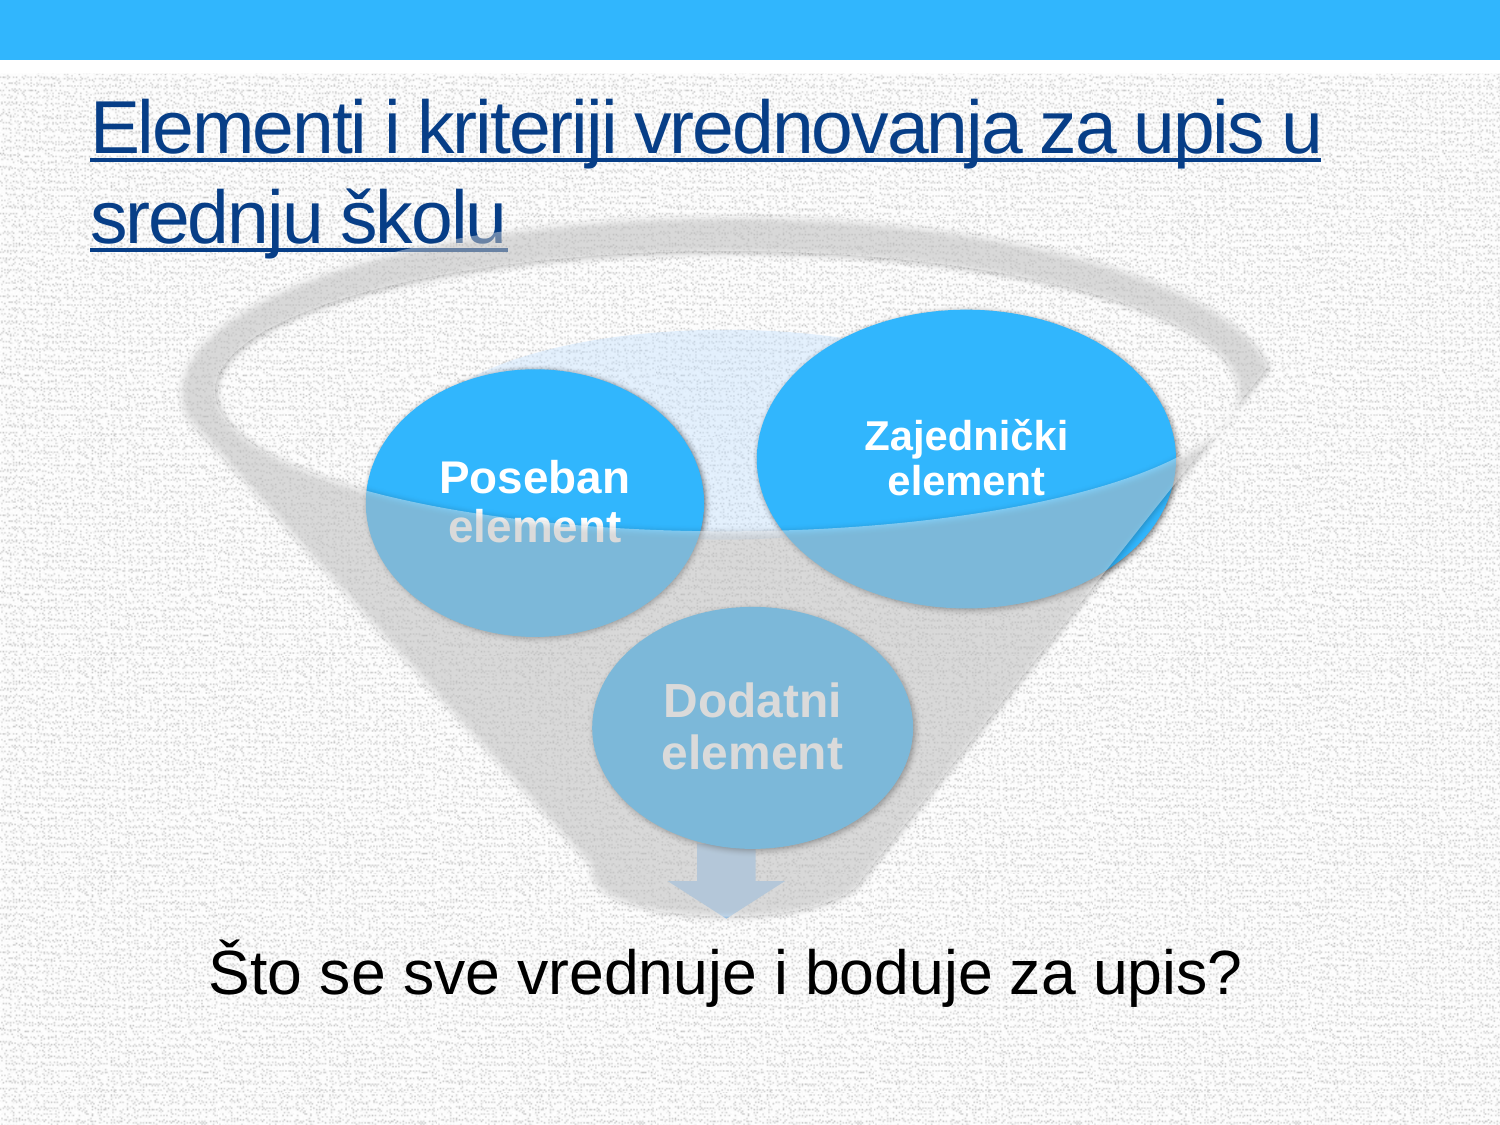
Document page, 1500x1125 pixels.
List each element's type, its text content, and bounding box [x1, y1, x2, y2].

title Elementi i kriteriji vrednovanja za upis u srednju školu [75, 87, 1425, 250]
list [29, 255, 1424, 1006]
